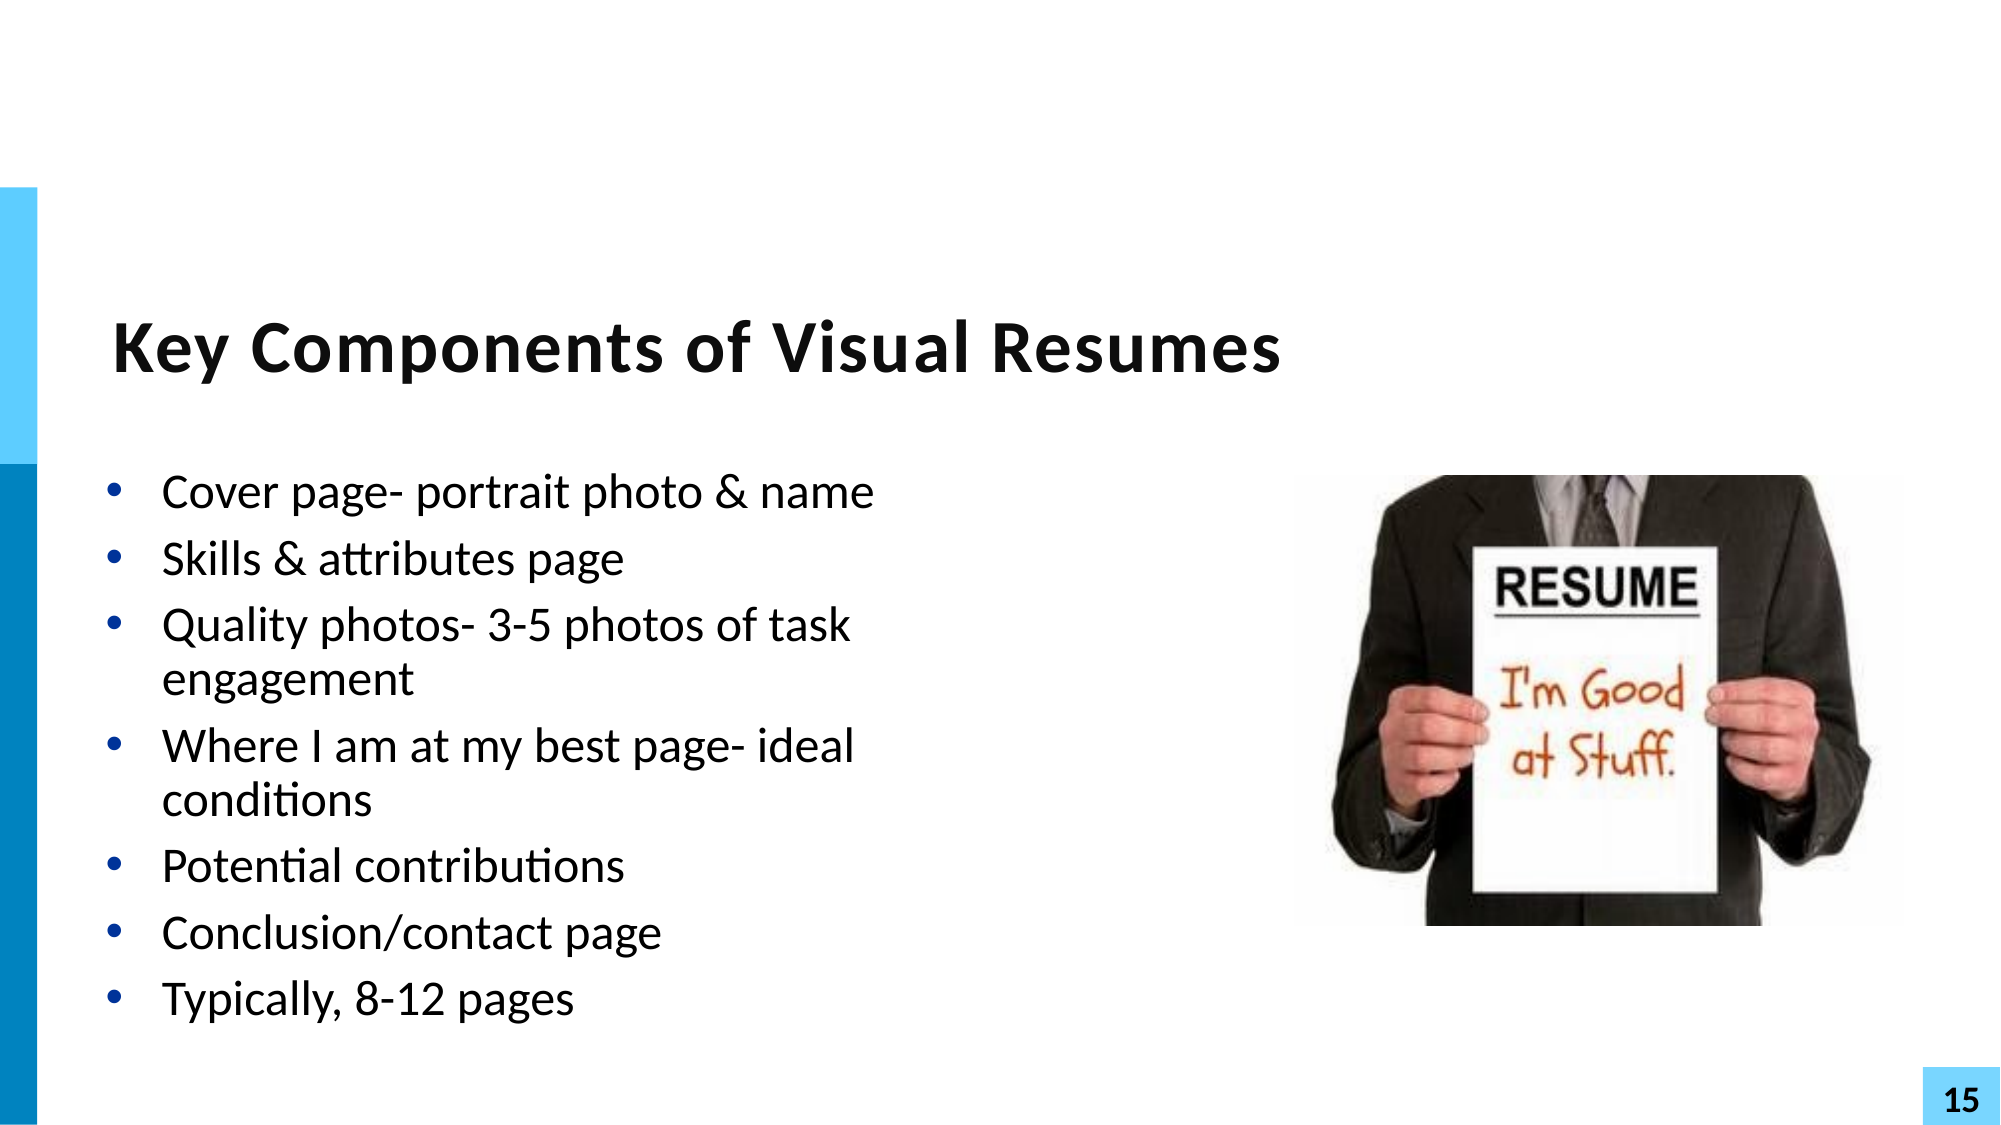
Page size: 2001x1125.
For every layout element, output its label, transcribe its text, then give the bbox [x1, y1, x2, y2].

picture [1294, 474, 1904, 927]
title Key Components of Visual Resumes [98, 258, 1904, 444]
list Cover page- portrait photo & name Skills & attributes page Quality photos- 3-5 photos of task engagement Where I am at my best page- ideal conditions Potential contributions Conclusion/contact page Typically, 8-12 pages [98, 457, 996, 1078]
